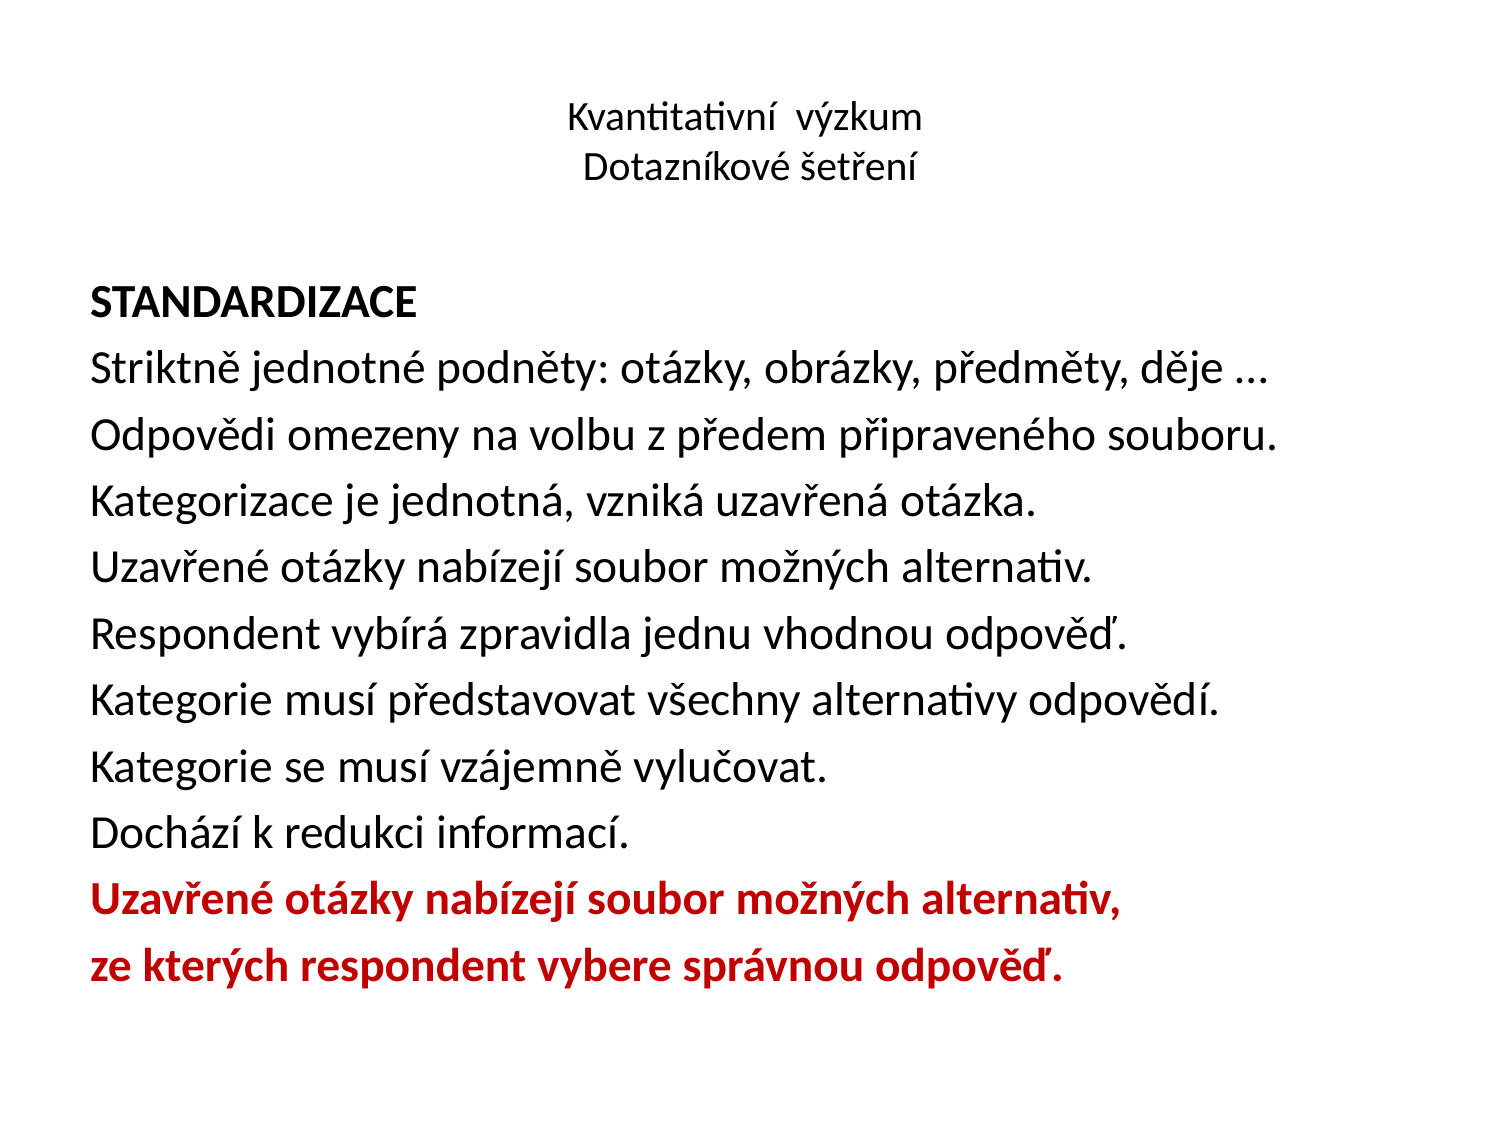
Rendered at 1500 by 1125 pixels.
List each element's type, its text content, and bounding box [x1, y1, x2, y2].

list STANDARDIZACE Striktně jednotné podněty: otázky, obrázky, předměty, děje … Odpovědi omezeny na volbu z předem připraveného souboru. Kategorizace je jednotná, vzniká uzavřená otázka. Uzavřené otázky nabízejí soubor možných alternativ. Respondent vybírá zpravidla jednu vhodnou odpověď. Kategorie musí představovat všechny alternativy odpovědí. Kategorie se musí vzájemně vylučovat. Dochází k redukci informací. Uzavřené otázky nabízejí soubor možných alternativ, ze kterých respondent vybere správnou odpověď. [75, 262, 1425, 1005]
title Kvantitativní výzkum Dotazníkové šetření [75, 45, 1425, 233]
